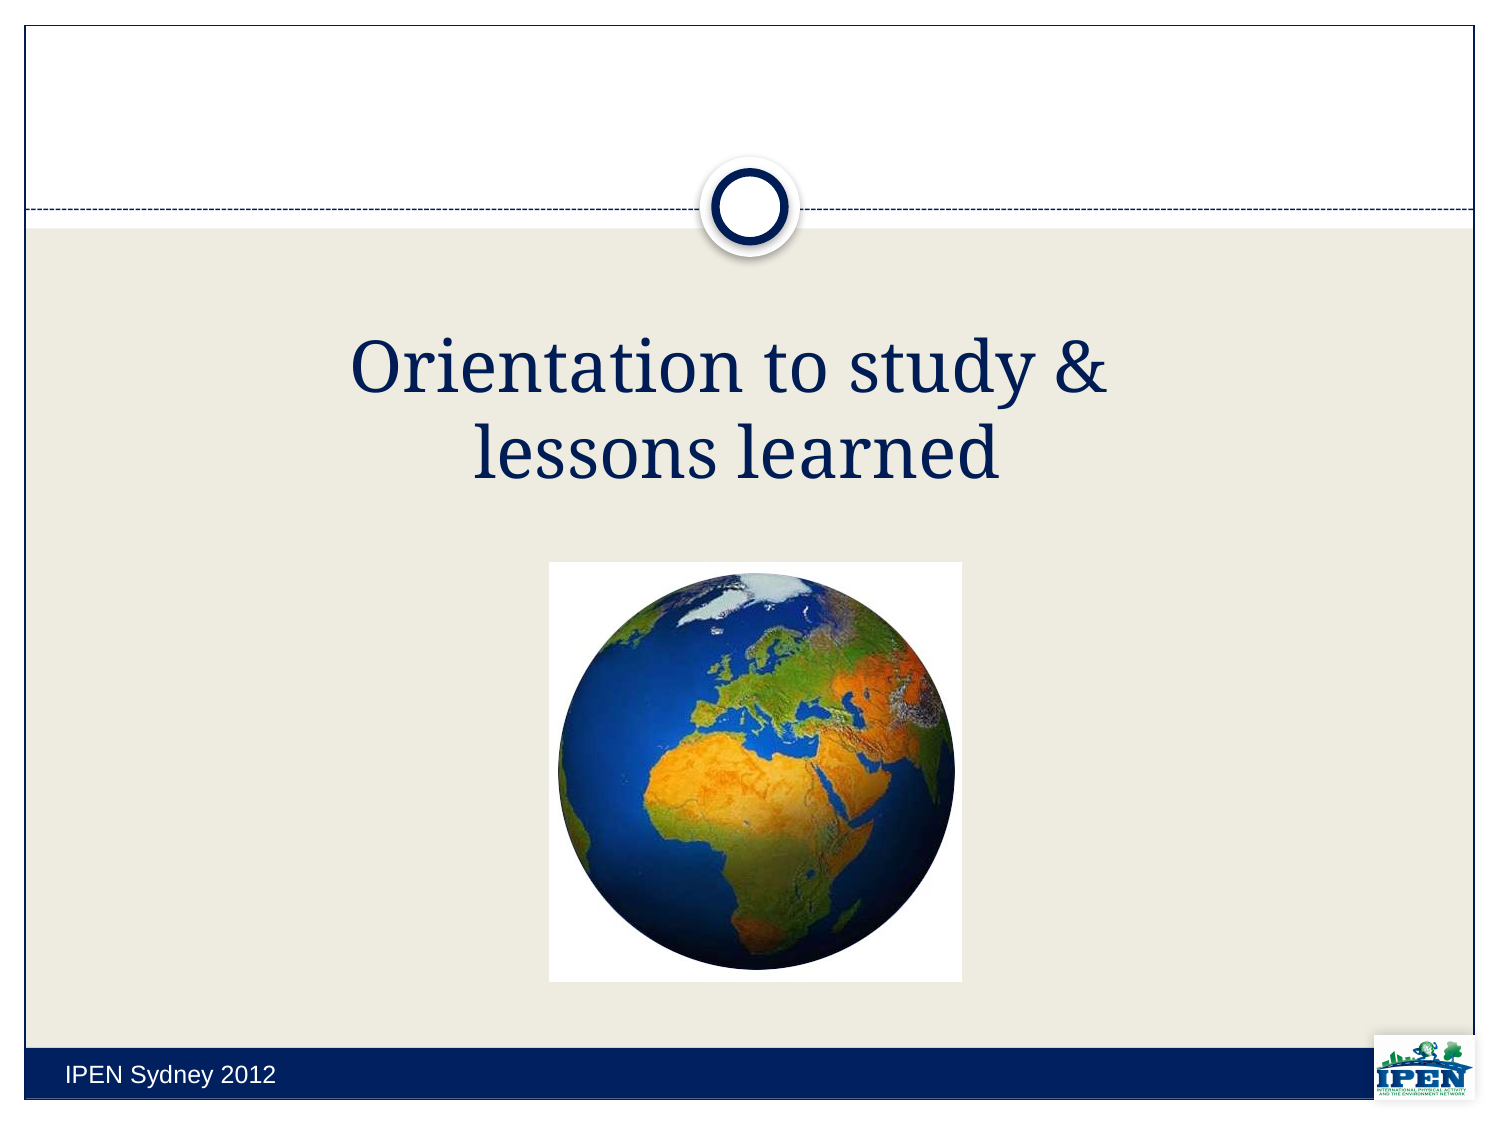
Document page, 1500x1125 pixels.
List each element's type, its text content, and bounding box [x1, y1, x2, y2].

title Orientation to study & lessons learned [62, 312, 1413, 500]
picture [549, 562, 962, 982]
picture [1374, 1035, 1476, 1101]
footer IPEN Sydney 2012 [50, 1051, 638, 1112]
